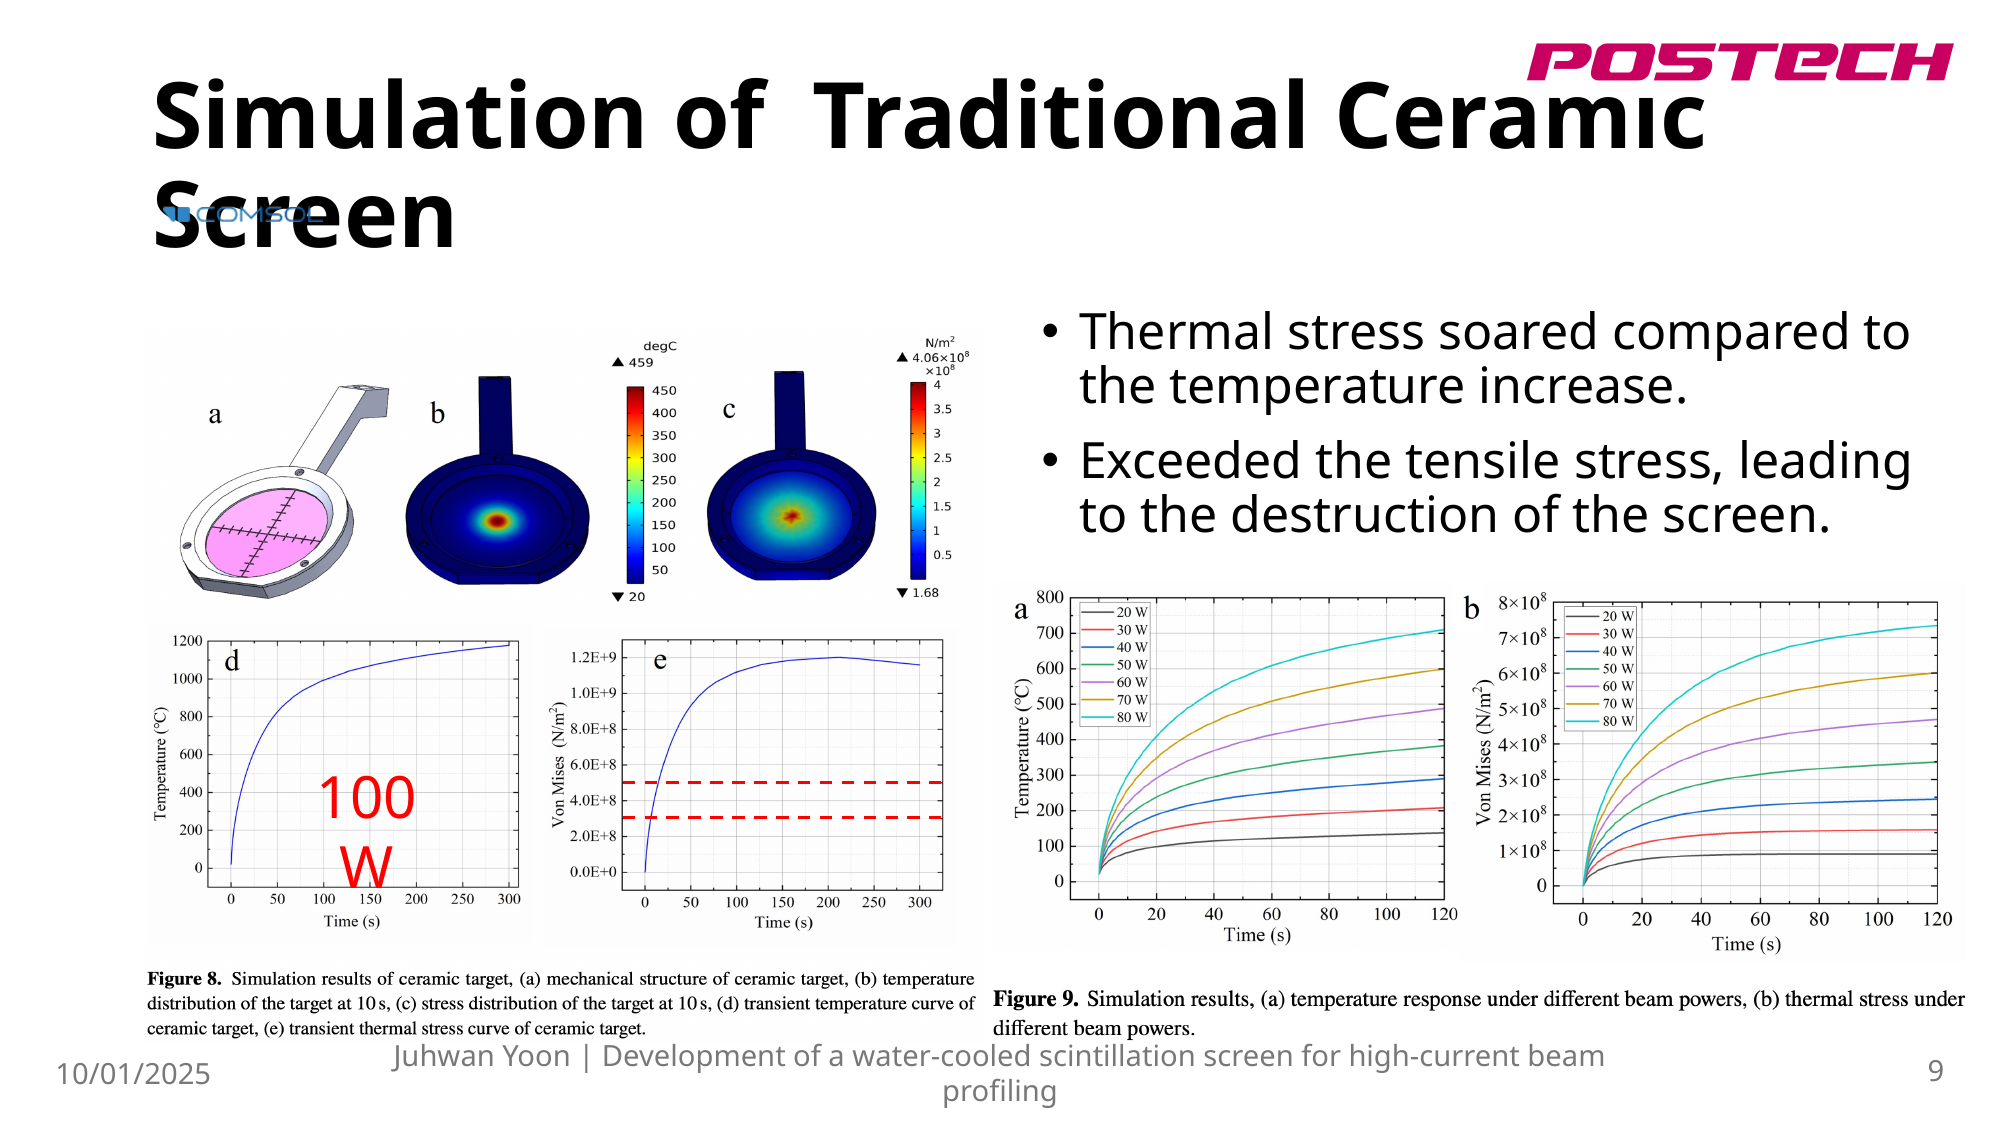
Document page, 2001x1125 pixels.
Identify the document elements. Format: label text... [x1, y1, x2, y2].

text_box Thermal stress soared compared to the temperature increase. Exceeded the tensile stress, leading to the destruction of the screen. [1026, 298, 1952, 582]
footer Juhwan Yoon | Development of a water-cooled scintillation screen for high-current beam profiling [329, 1044, 1509, 1103]
title Simulation of Traditional Ceramic Screen [137, 59, 1925, 278]
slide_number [40, 1042, 329, 1103]
slide_number 9 [1509, 1044, 1960, 1103]
picture [1520, 31, 1961, 93]
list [136, 328, 987, 1044]
picture [985, 582, 1981, 1044]
picture [162, 202, 324, 228]
